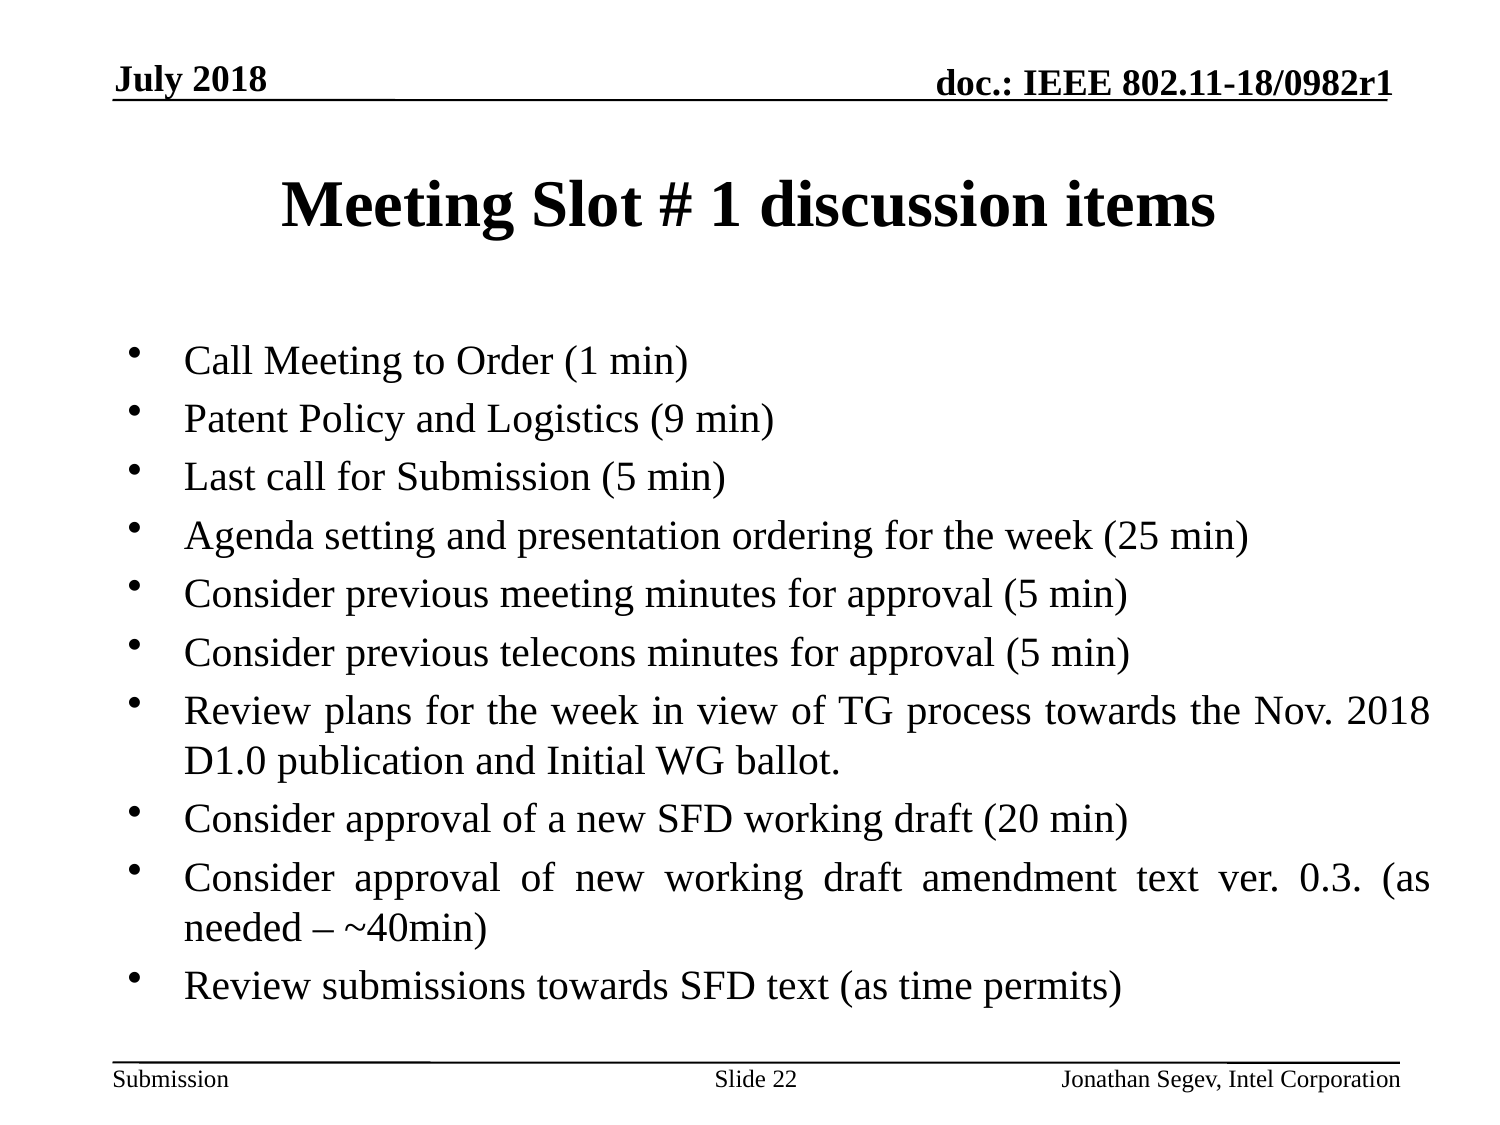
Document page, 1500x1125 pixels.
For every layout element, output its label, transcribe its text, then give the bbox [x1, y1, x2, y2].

footer Jonathan Segev, Intel Corporation [878, 1061, 1402, 1093]
title Meeting Slot # 1 discussion items [112, 112, 1388, 288]
list Call Meeting to Order (1 min) Patent Policy and Logistics (9 min) Last call for Submission (5 min) Agenda setting and presentation ordering for the week (25 min) Consider previous meeting minutes for approval (5 min) Consider previous telecons minutes for approval (5 min) Review plans for the week in view of TG process towards the Nov. 2018 D1.0 publication and Initial WG ballot. Consider approval of a new SFD working draft (20 min) Consider approval of new working draft amendment text ver. 0.3. (as needed – ~40min) Review submissions towards SFD text (as time permits) [112, 324, 1448, 1000]
slide_number Slide 22 [712, 1061, 800, 1123]
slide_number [114, 54, 423, 100]
